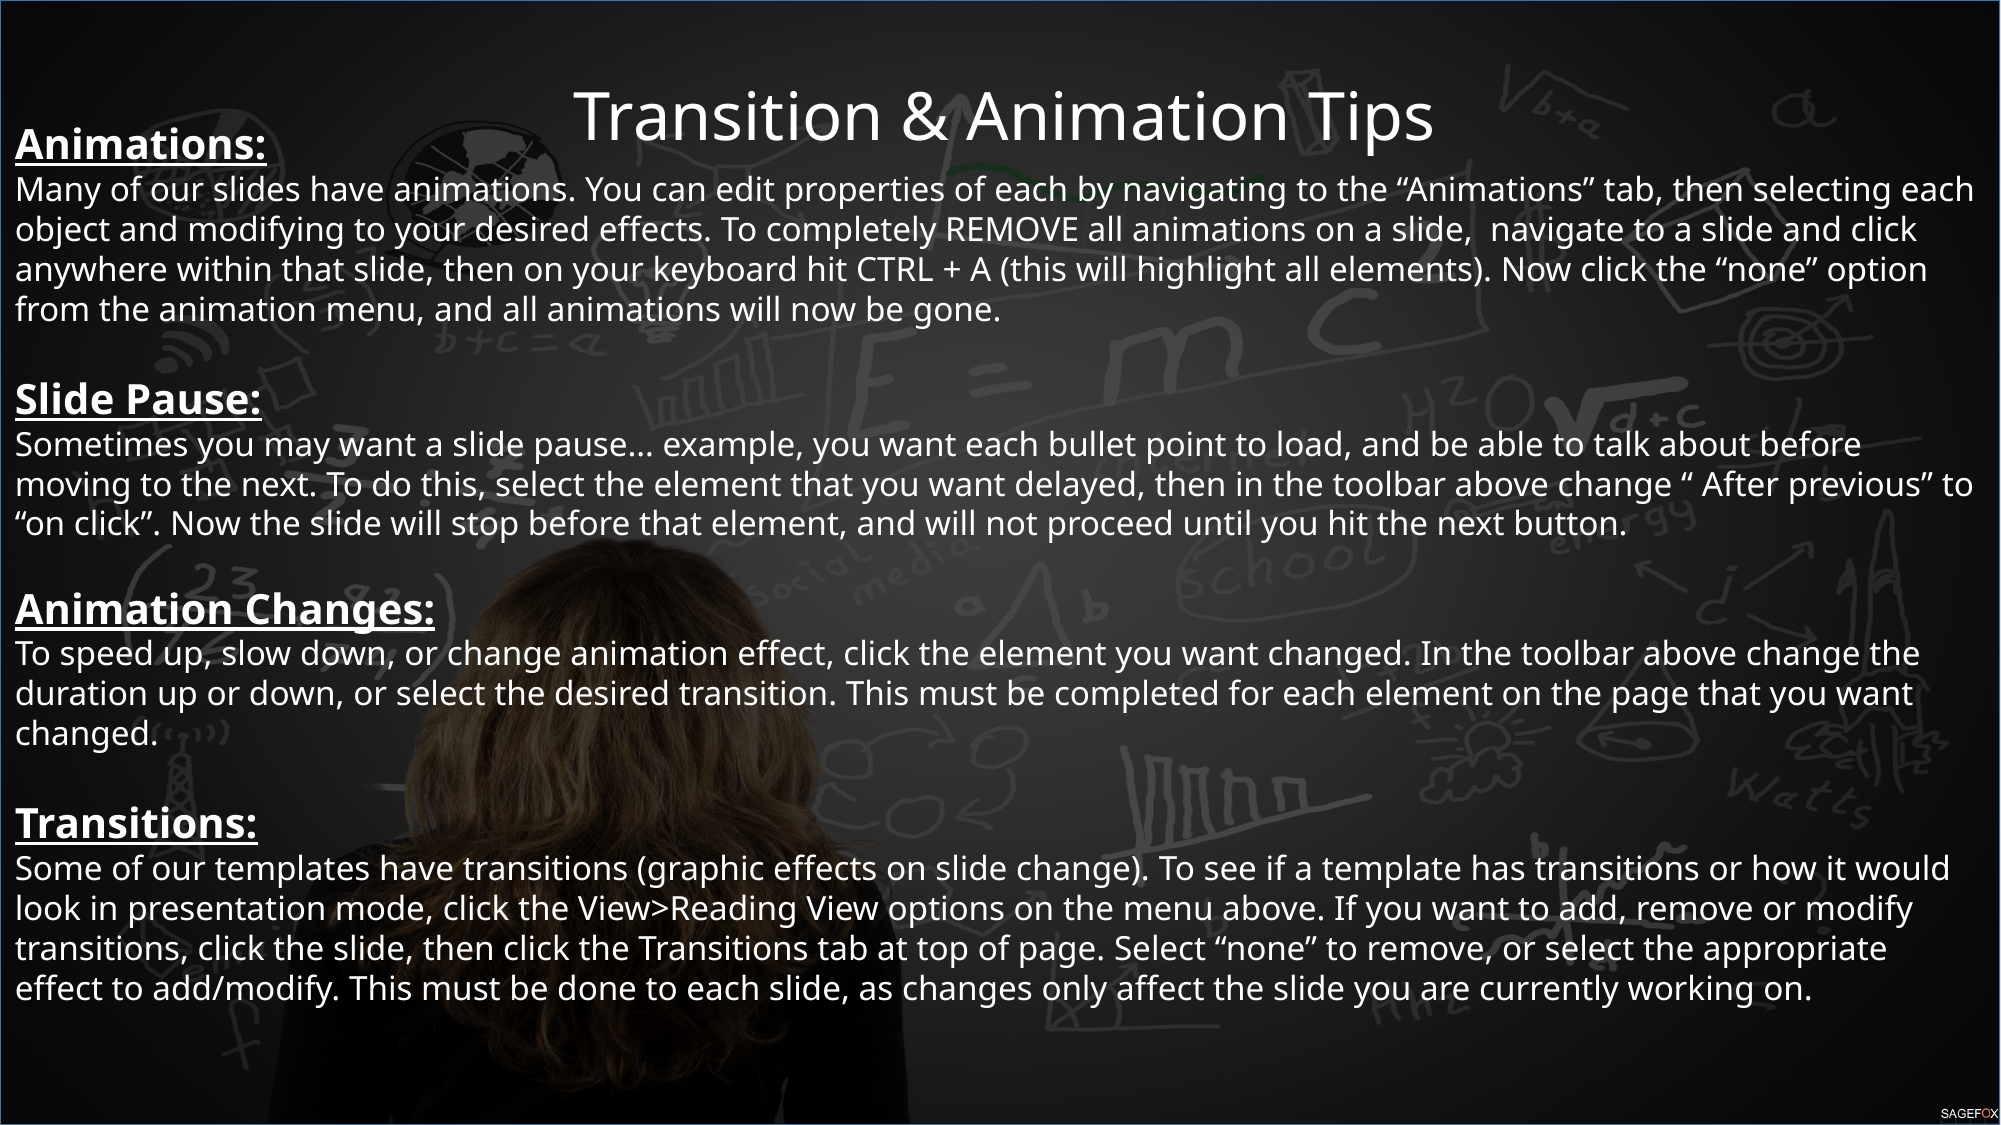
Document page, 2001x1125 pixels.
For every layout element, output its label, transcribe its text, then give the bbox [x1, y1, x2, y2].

text_box Animations: Many of our slides have animations. You can edit properties of each by navigating to the “Animations” tab, then selecting each object and modifying to your desired effects. To completely REMOVE all animations on a slide, navigate to a slide and click anywhere within that slide, then on your keyboard hit CTRL + A (this will highlight all elements). Now click the “none” option from the animation menu, and all animations will now be gone. Slide Pause: Sometimes you may want a slide pause… example, you want each bullet point to load, and be able to talk about before moving to the next. To do this, select the element that you want delayed, then in the toolbar above change “ After previous” to “on click”. Now the slide will stop before that element, and will not proceed until you hit the next button. Animation Changes: To speed up, slow down, or change animation effect, click the element you want changed. In the toolbar above change the duration up or down, or select the desired transition. This must be completed for each element on the page that you want changed. Transitions: Some of our templates have transitions (graphic effects on slide change). To see if a template has transitions or how it would look in presentation mode, click the View>Reading View options on the menu above. If you want to add, remove or modify transitions, click the slide, then click the Transitions tab at top of page. Select “none” to remove, or select the appropriate effect to add/modify. This must be done to each slide, as changes only affect the slide you are currently working on. [0, 0, 2000, 1125]
title Transition & Animation Tips [477, 59, 1532, 177]
